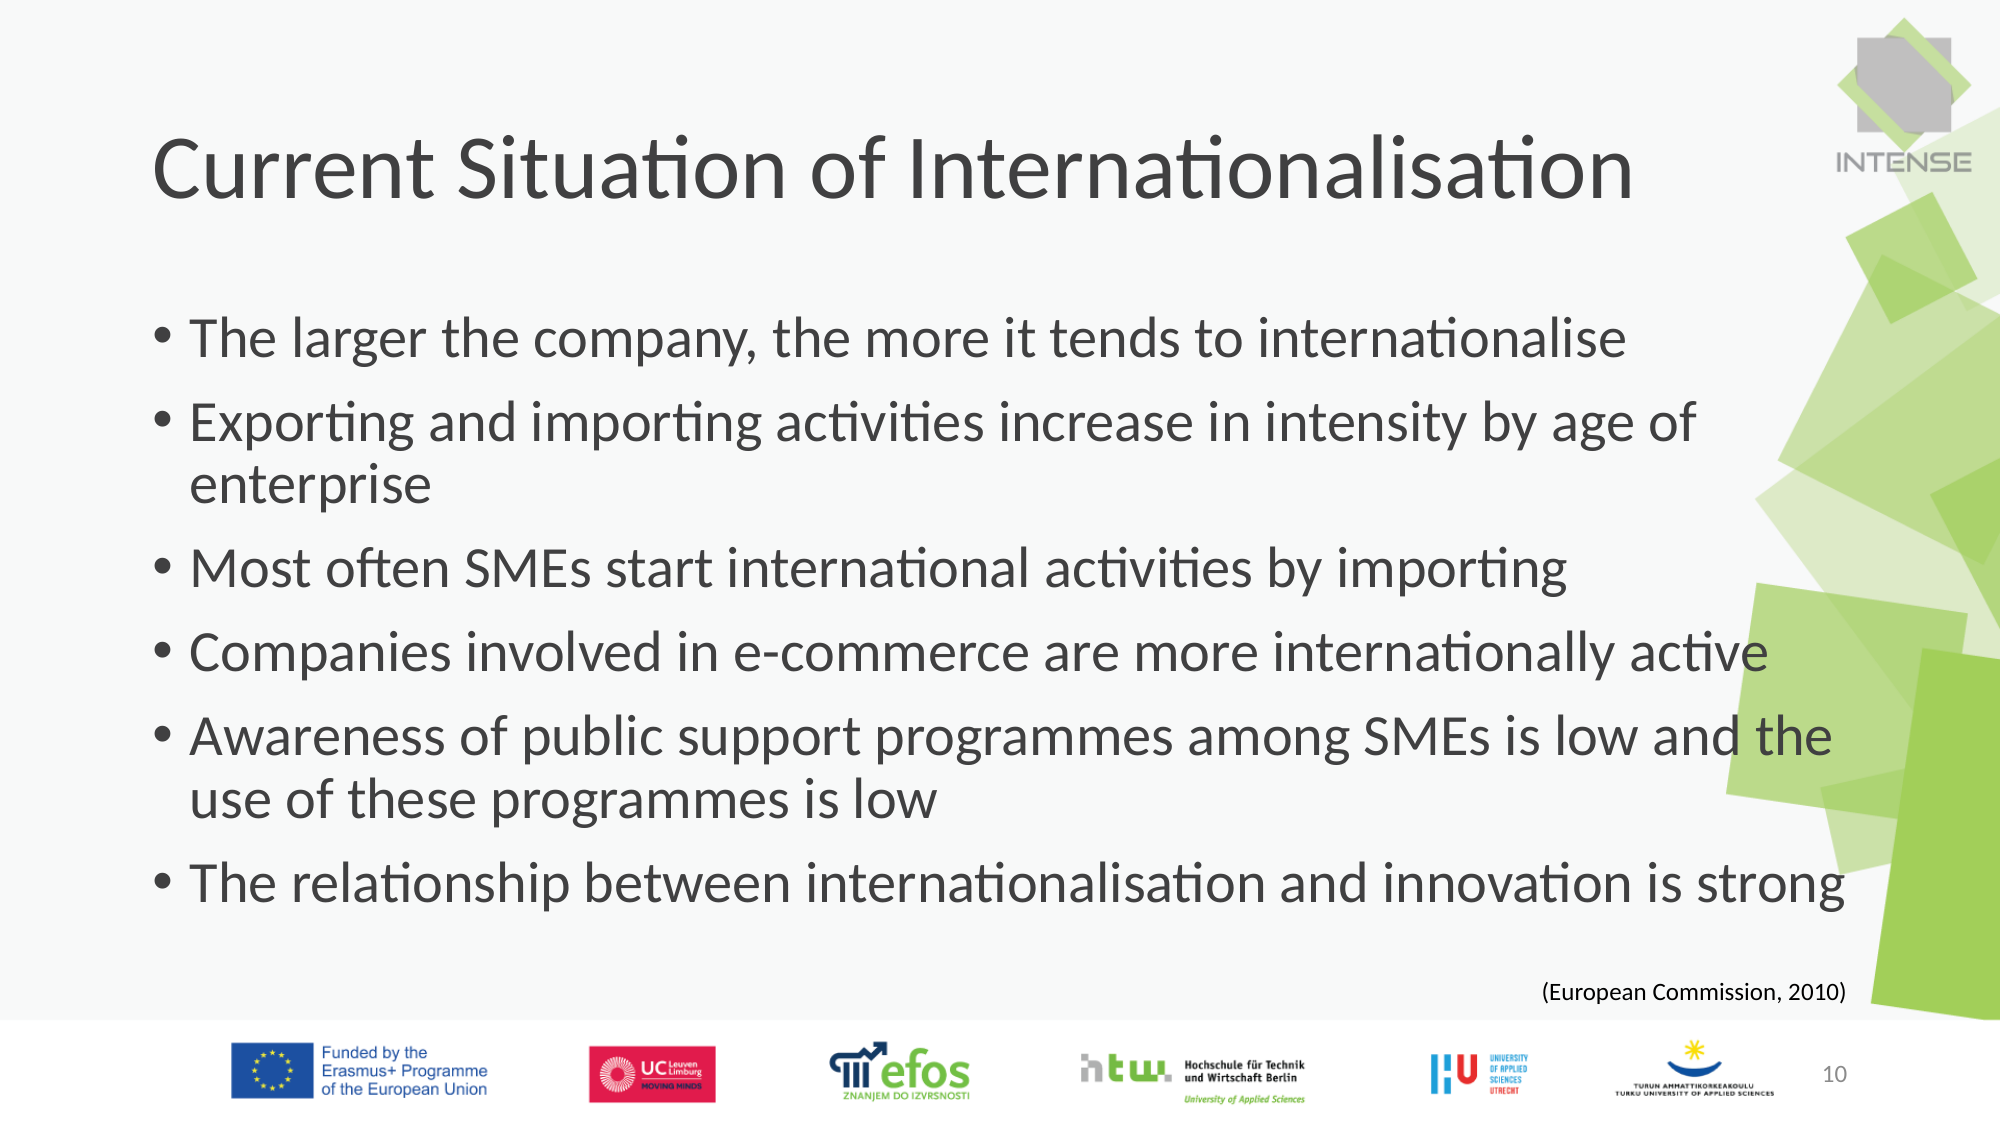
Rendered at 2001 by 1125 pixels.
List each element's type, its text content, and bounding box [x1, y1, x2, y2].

title Current Situation of Internationalisation [137, 59, 1863, 278]
text_box (European Commission, 2010) [1526, 967, 1863, 1013]
picture [0, 0, 2000, 1125]
slide_number 10 [1412, 1042, 1863, 1103]
list The larger the company, the more it tends to internationalise Exporting and importing activities increase in intensity by age of enterprise Most often SMEs start international activities by importing Companies involved in e-commerce are more internationally active Awareness of public support programmes among SMEs is low and the use of these programmes is low The relationship between internationalisation and innovation is strong [137, 299, 1863, 1014]
